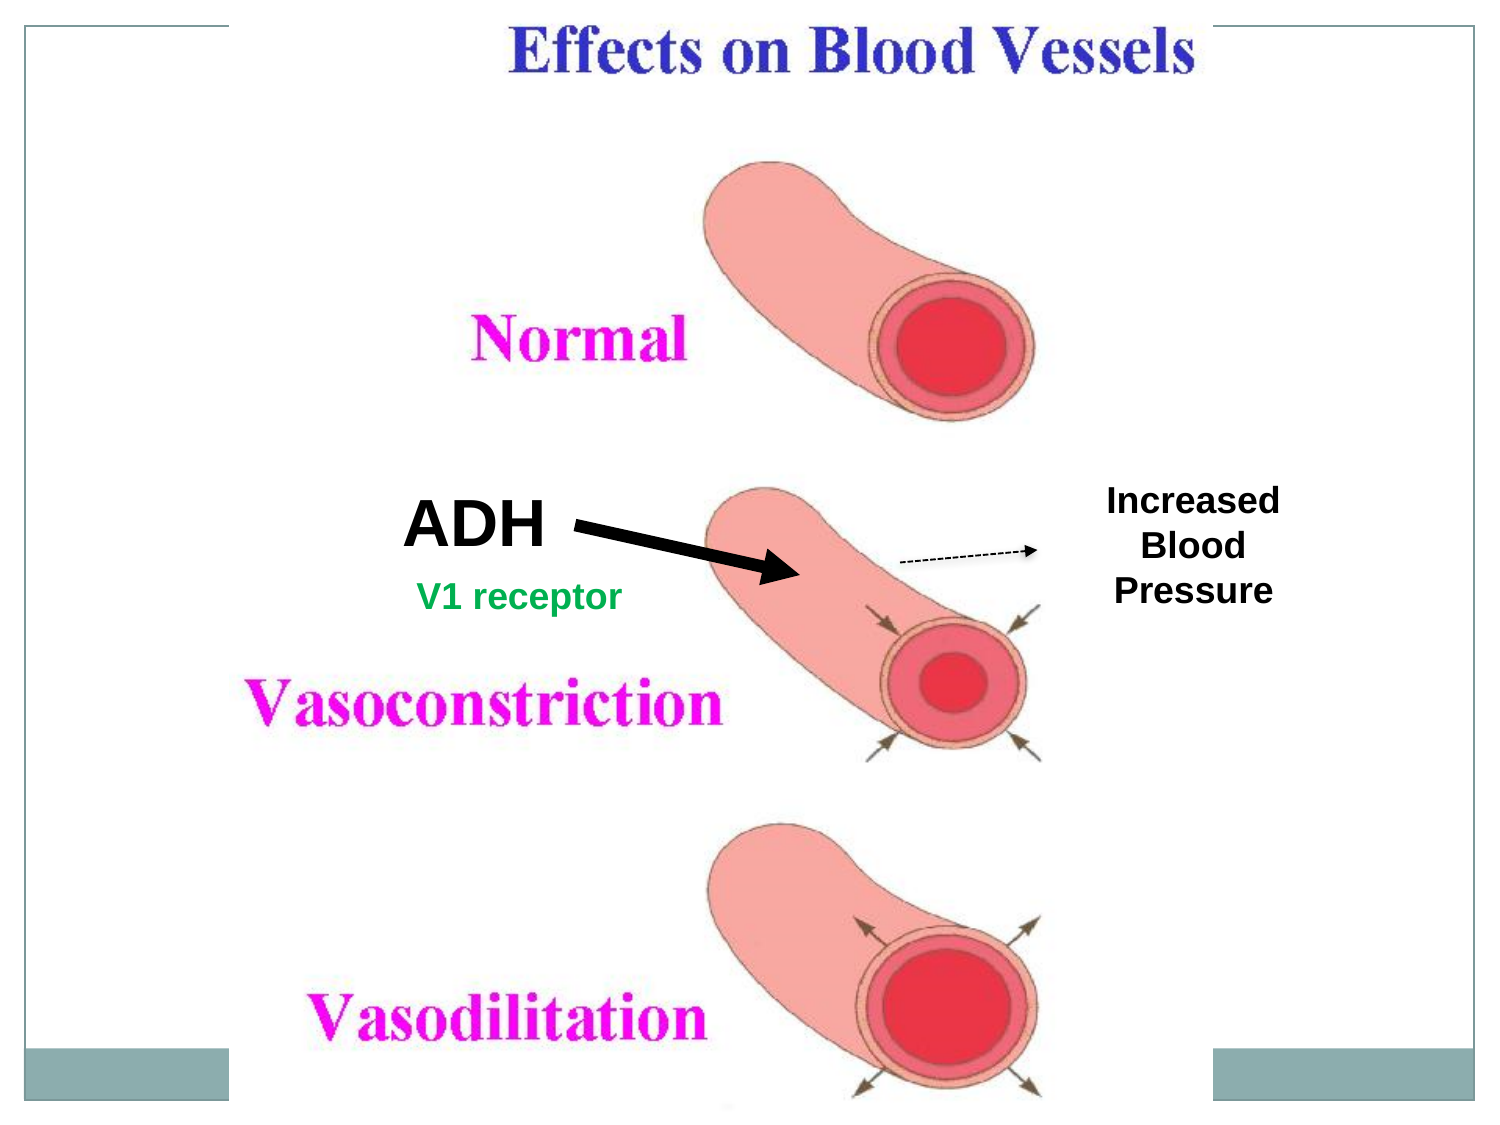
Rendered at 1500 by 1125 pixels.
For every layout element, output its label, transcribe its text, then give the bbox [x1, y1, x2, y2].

text_box Increased Blood Pressure [1218, 412, 1338, 675]
picture [229, 0, 1213, 1125]
